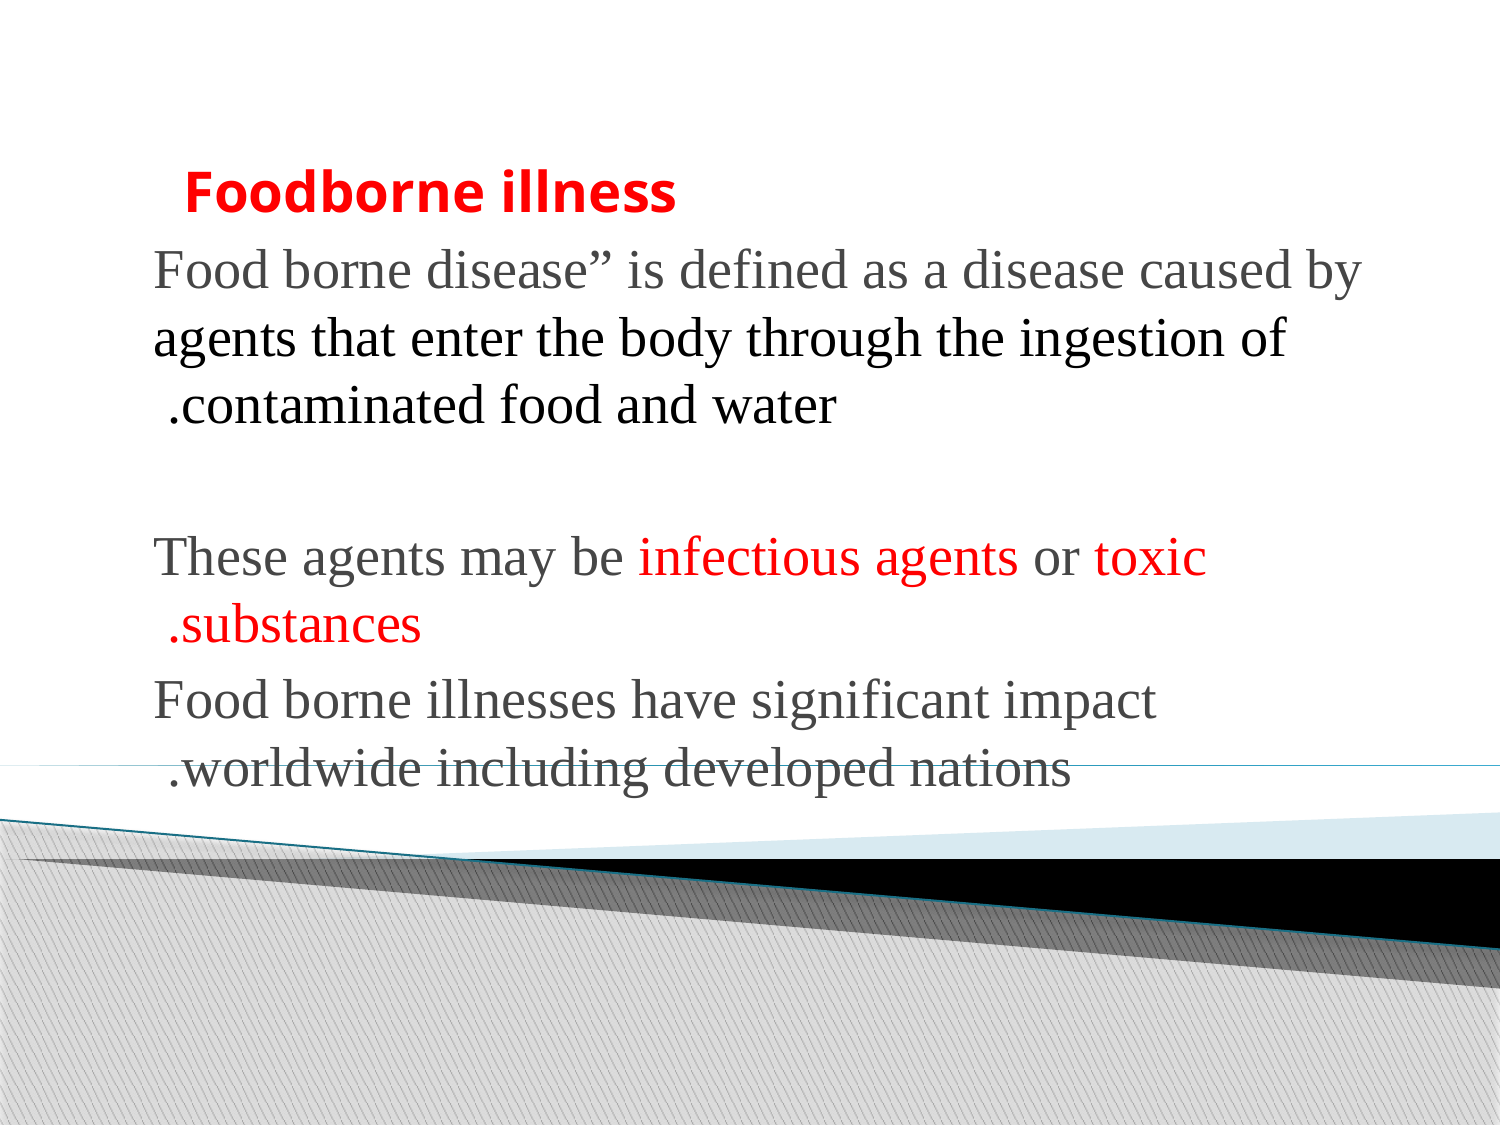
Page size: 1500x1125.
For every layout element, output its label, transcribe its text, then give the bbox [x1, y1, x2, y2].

picture [1229, 941, 1500, 989]
subtitle Foodborne illness Food borne disease” is defined as a disease caused by agents that enter the body through the ingestion of contaminated food and water. These agents may be infectious agents or toxic substances. Food borne illnesses have significant impact worldwide including developed nations. [135, 149, 1388, 965]
picture [5, 859, 135, 870]
